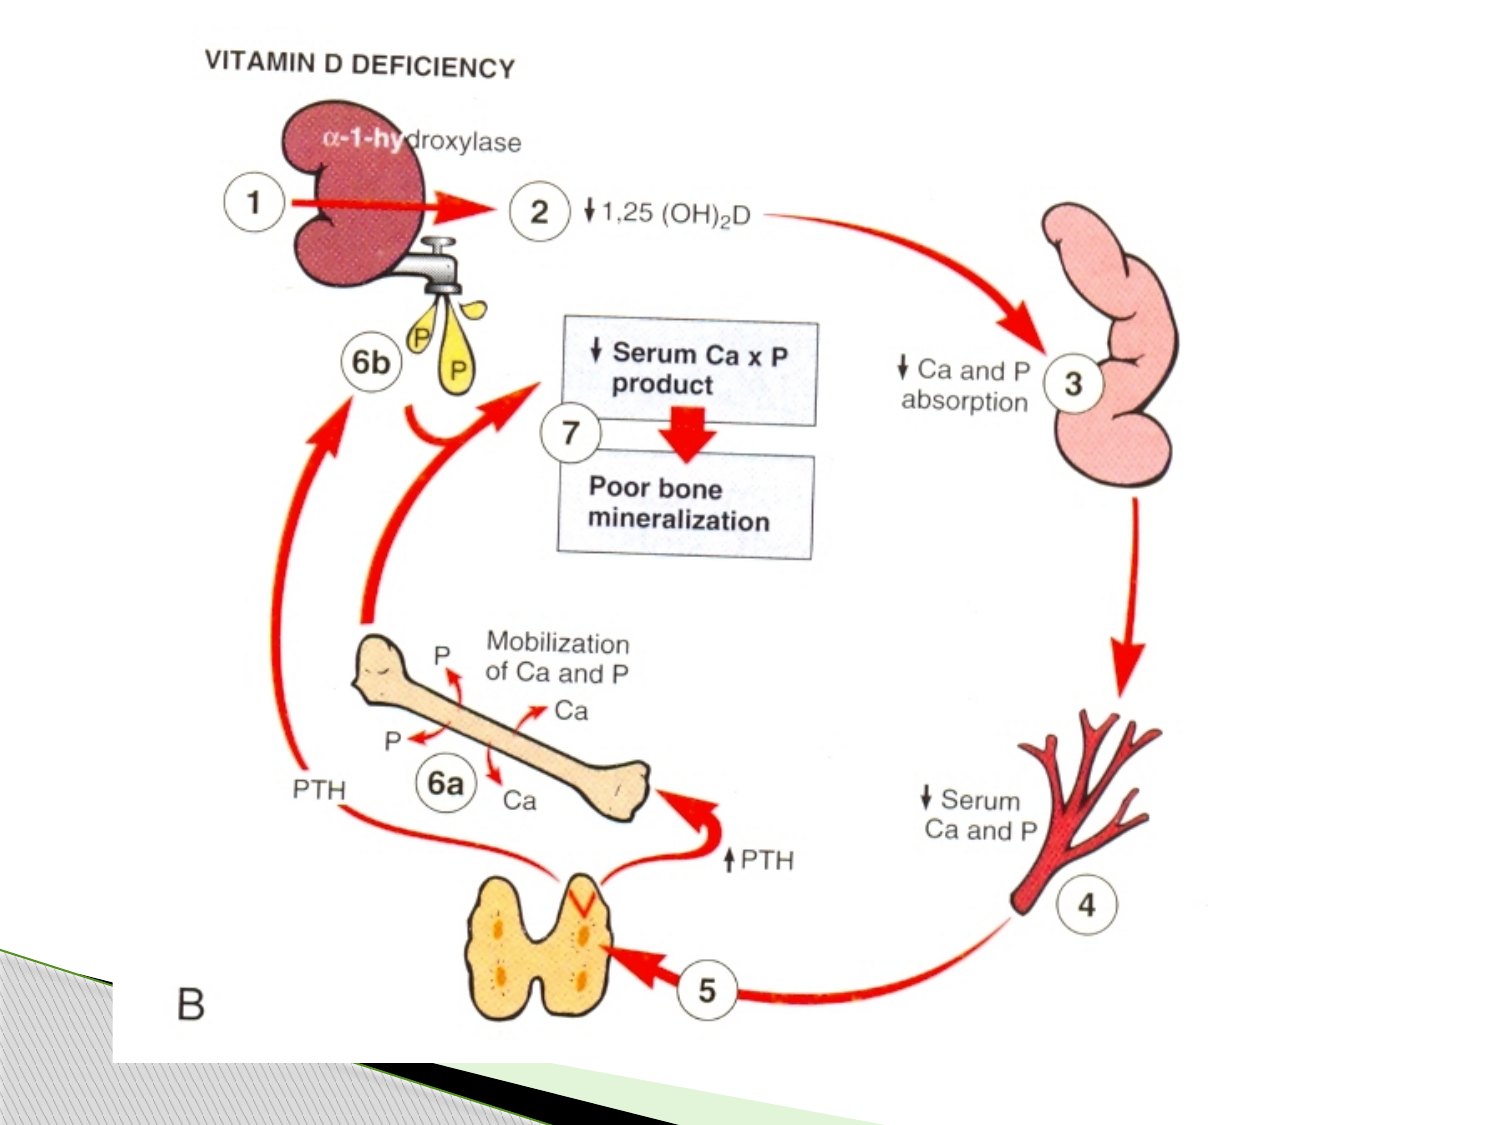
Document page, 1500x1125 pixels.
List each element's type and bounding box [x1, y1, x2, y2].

list [112, 7, 1376, 1063]
